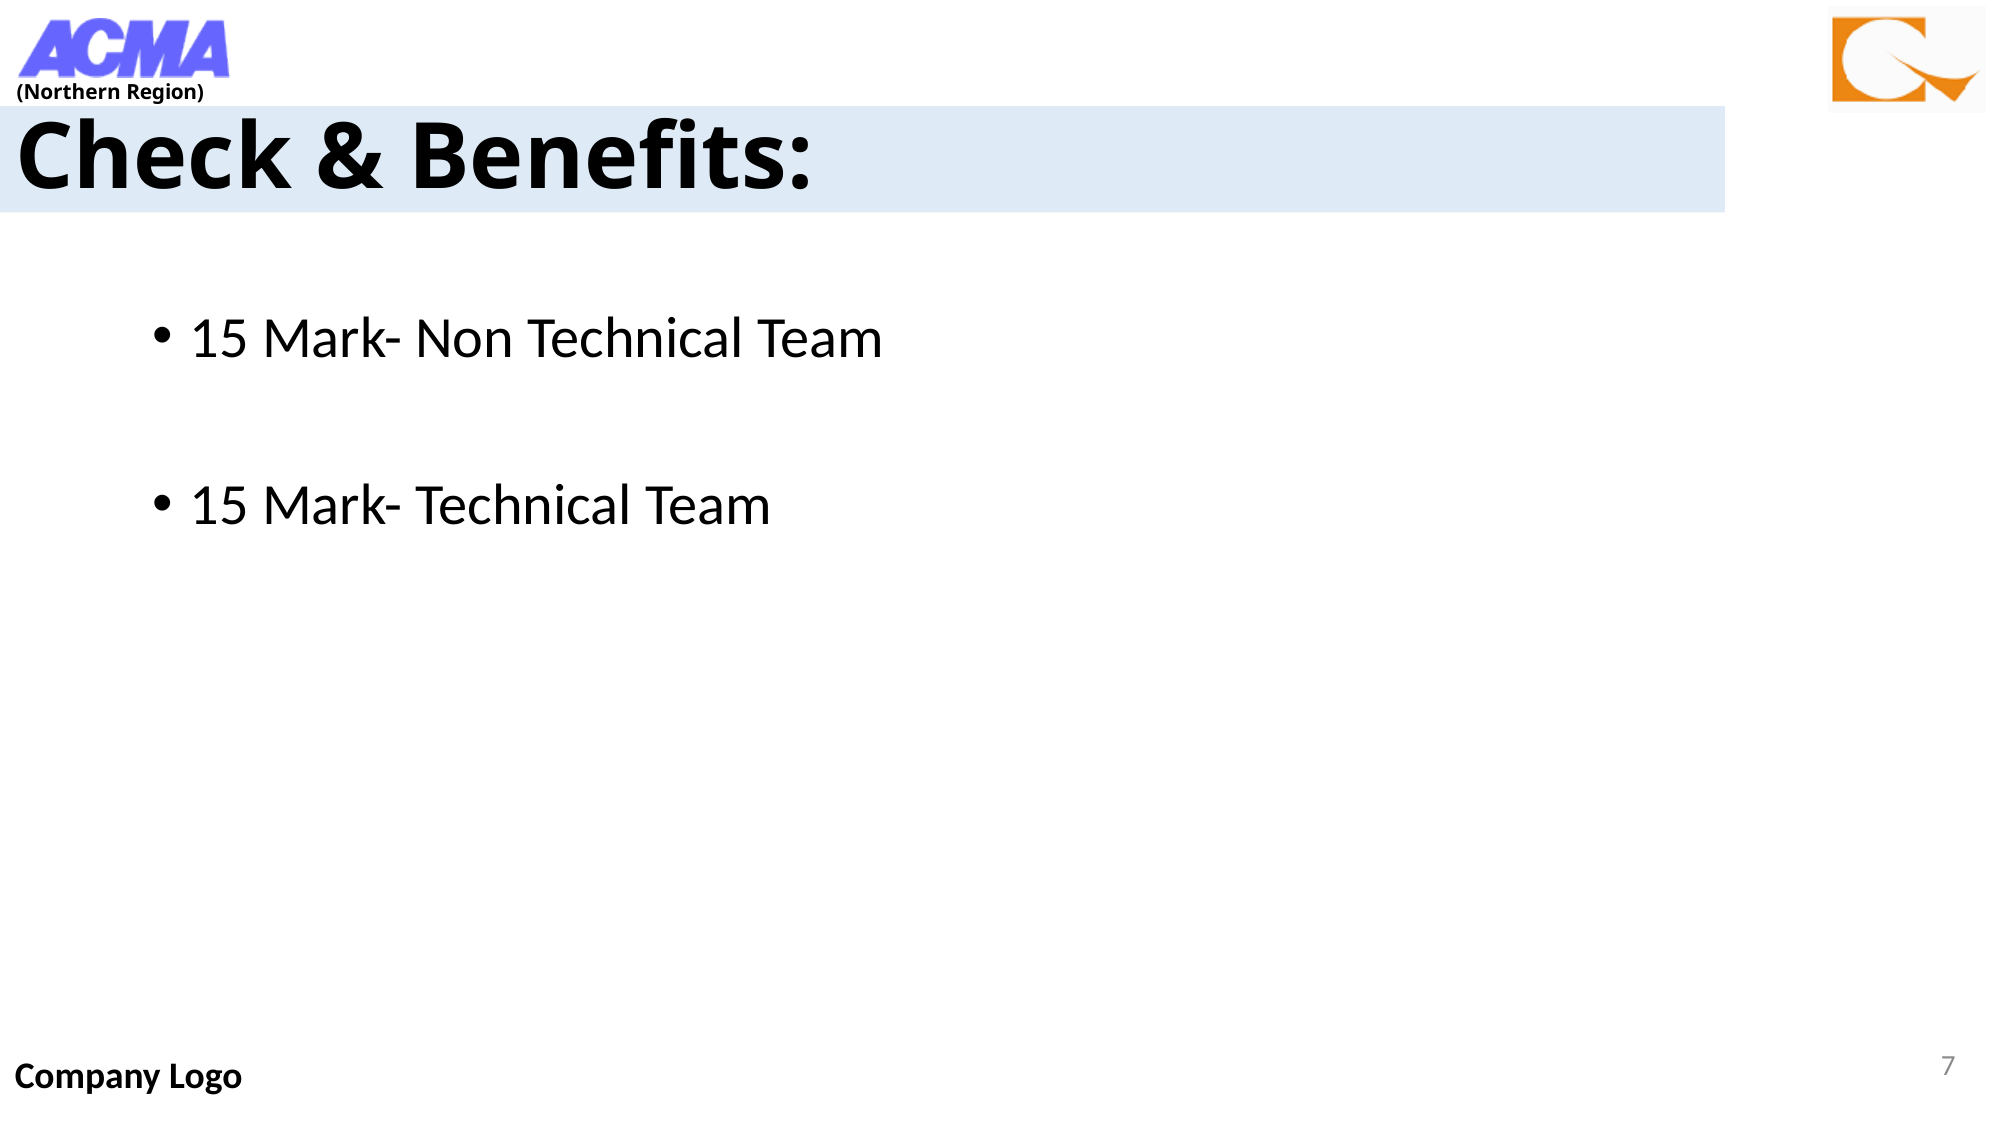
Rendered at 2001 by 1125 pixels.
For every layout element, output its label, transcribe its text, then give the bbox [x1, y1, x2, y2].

picture [18, 18, 231, 78]
picture [1828, 6, 1986, 113]
slide_number 7 [1520, 1033, 1971, 1094]
list 15 Mark- Non Technical Team 15 Mark- Technical Team [137, 299, 1863, 1014]
title Check & Benefits: [0, 106, 1725, 213]
